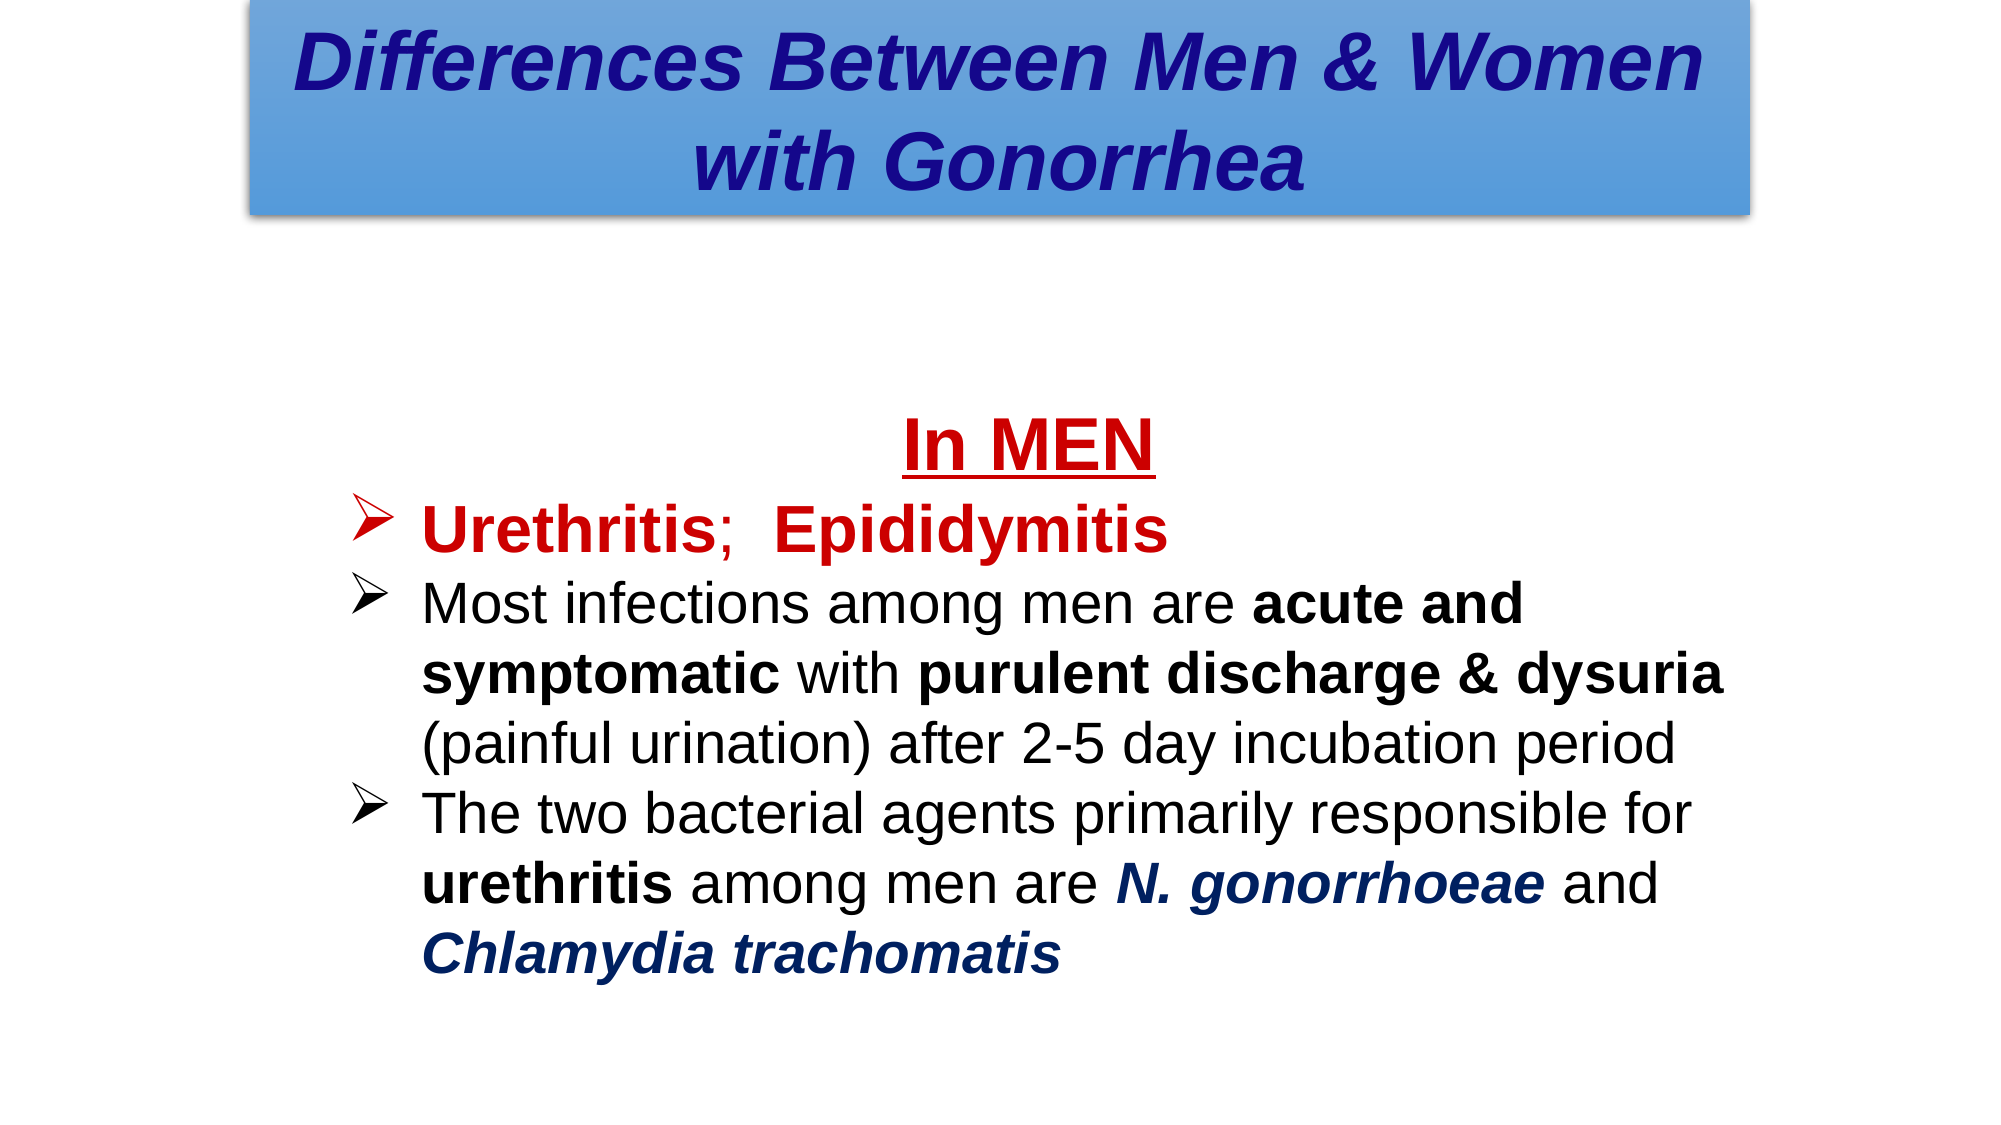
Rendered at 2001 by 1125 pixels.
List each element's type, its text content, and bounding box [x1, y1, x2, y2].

text_box In MEN Urethritis; Epididymitis Most infections among men are acute and symptomatic with purulent discharge & dysuria (painful urination) after 2-5 day incubation period The two bacterial agents primarily responsible for urethritis among men are N. gonorrhoeae and Chlamydia trachomatis [266, 388, 1767, 993]
text_box Differences Between Men & Women with Gonorrhea [249, 0, 1750, 215]
